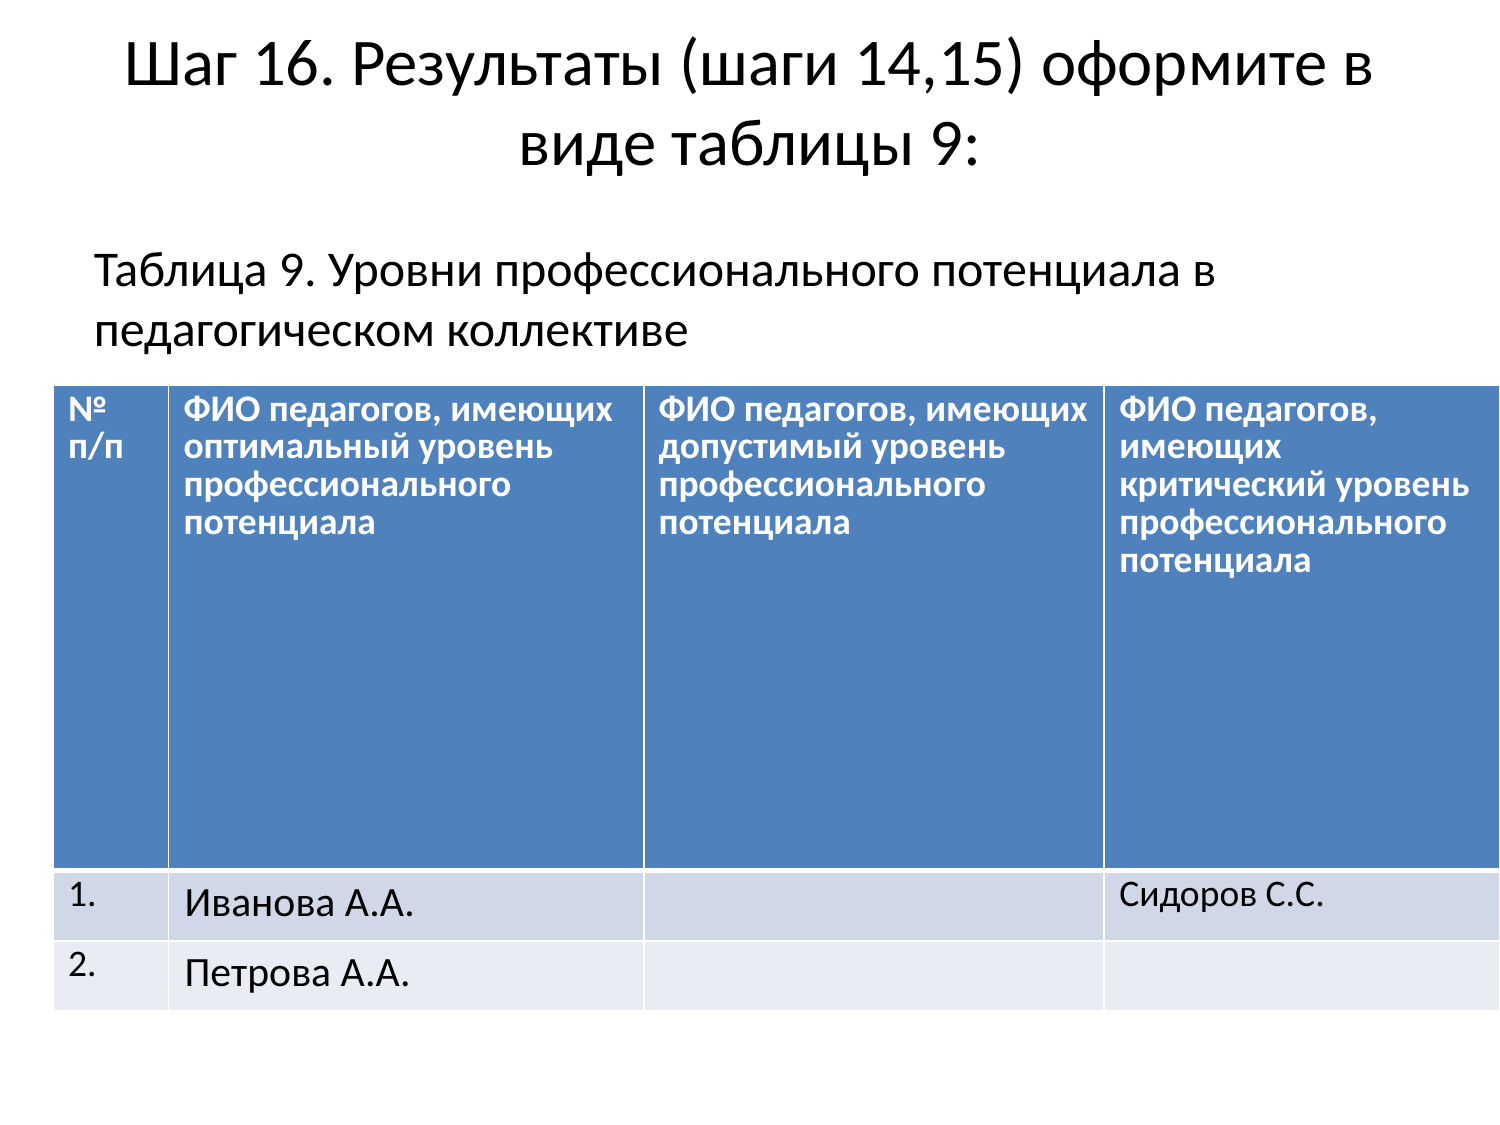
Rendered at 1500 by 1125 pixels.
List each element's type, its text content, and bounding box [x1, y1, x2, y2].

table_cell [1105, 942, 1499, 1010]
table_cell Петрова А.А. [169, 942, 643, 1010]
table_header ФИО педагогов, имеющих критический уровень профессионального потенциала [1105, 386, 1499, 868]
title Шаг 16. Результаты (шаги 14,15) оформите в виде таблицы 9: [75, 45, 1425, 233]
table_header ФИО педагогов, имеющих допустимый уровень профессионального потенциала [645, 386, 1103, 868]
table_header ФИО педагогов, имеющих оптимальный уровень профессионального потенциала [169, 386, 643, 868]
table_cell 2. [54, 942, 168, 1010]
table_cell [645, 942, 1103, 1010]
table_cell [645, 873, 1103, 940]
list Таблица 9. Уровни профессионального потенциала в педагогическом коллективе [78, 228, 1429, 384]
table_cell Иванова А.А. [169, 873, 643, 940]
table_header № п/п [54, 386, 168, 868]
table_cell Сидоров С.С. [1105, 873, 1499, 940]
table_cell 1. [54, 873, 168, 940]
